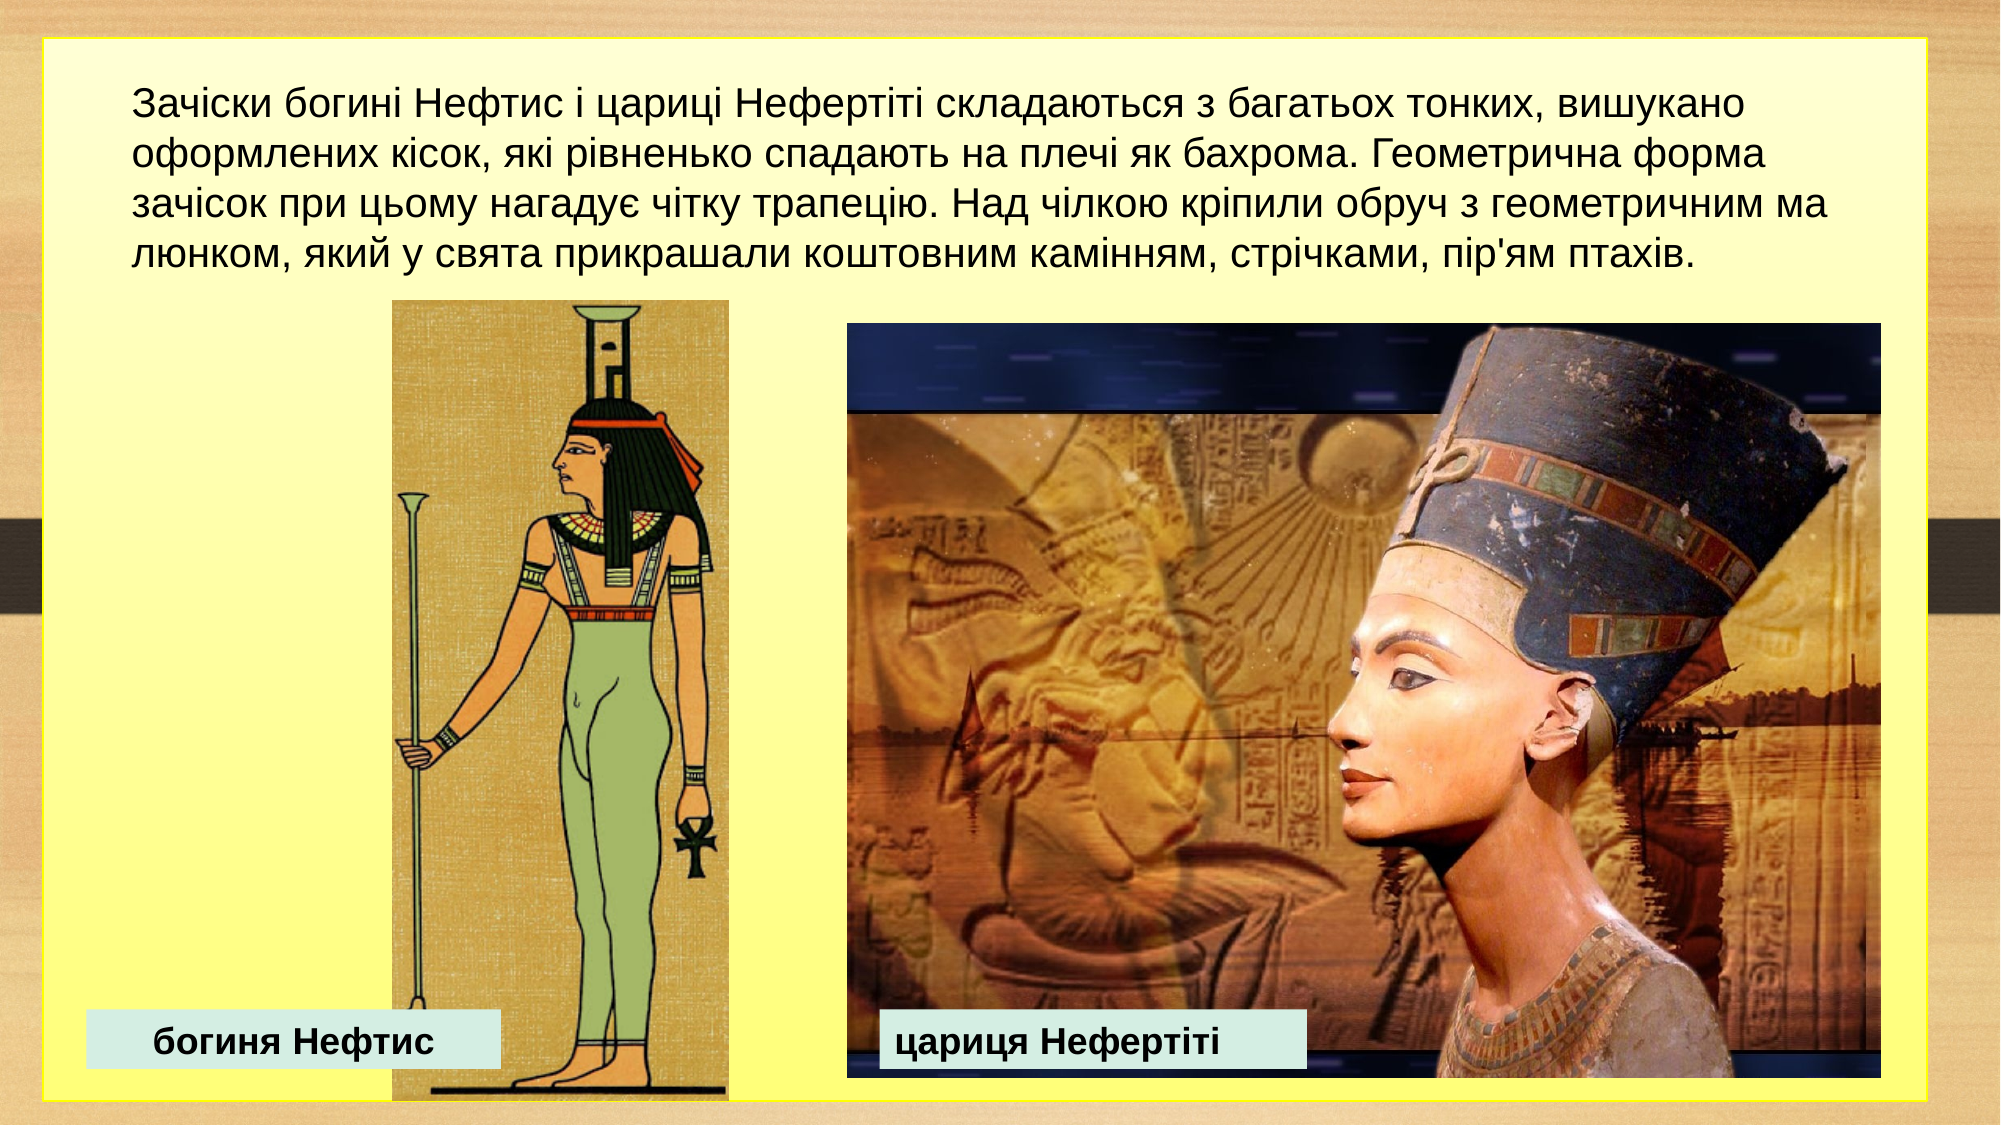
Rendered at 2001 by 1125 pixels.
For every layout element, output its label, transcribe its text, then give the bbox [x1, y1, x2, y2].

text_box богиня Нефтис [86, 1009, 391, 1069]
text_box Зачіски богині Нефтис і цариці Нефертіті складаються з бага­тьох тонких, вишукано оформлених кісок, які рівненько спадають на плечі як бахрома. Геометрична форма зачісок при цьому нага­дує чітку трапецію. Над чілкою кріпили обруч з геометричним ма­люнком, який у свята прикрашали коштовним камінням, стрічка­ми, пір'ям птахів. [116, 68, 1854, 284]
picture [0, 0, 2001, 1125]
text_box [42, 37, 1928, 1102]
